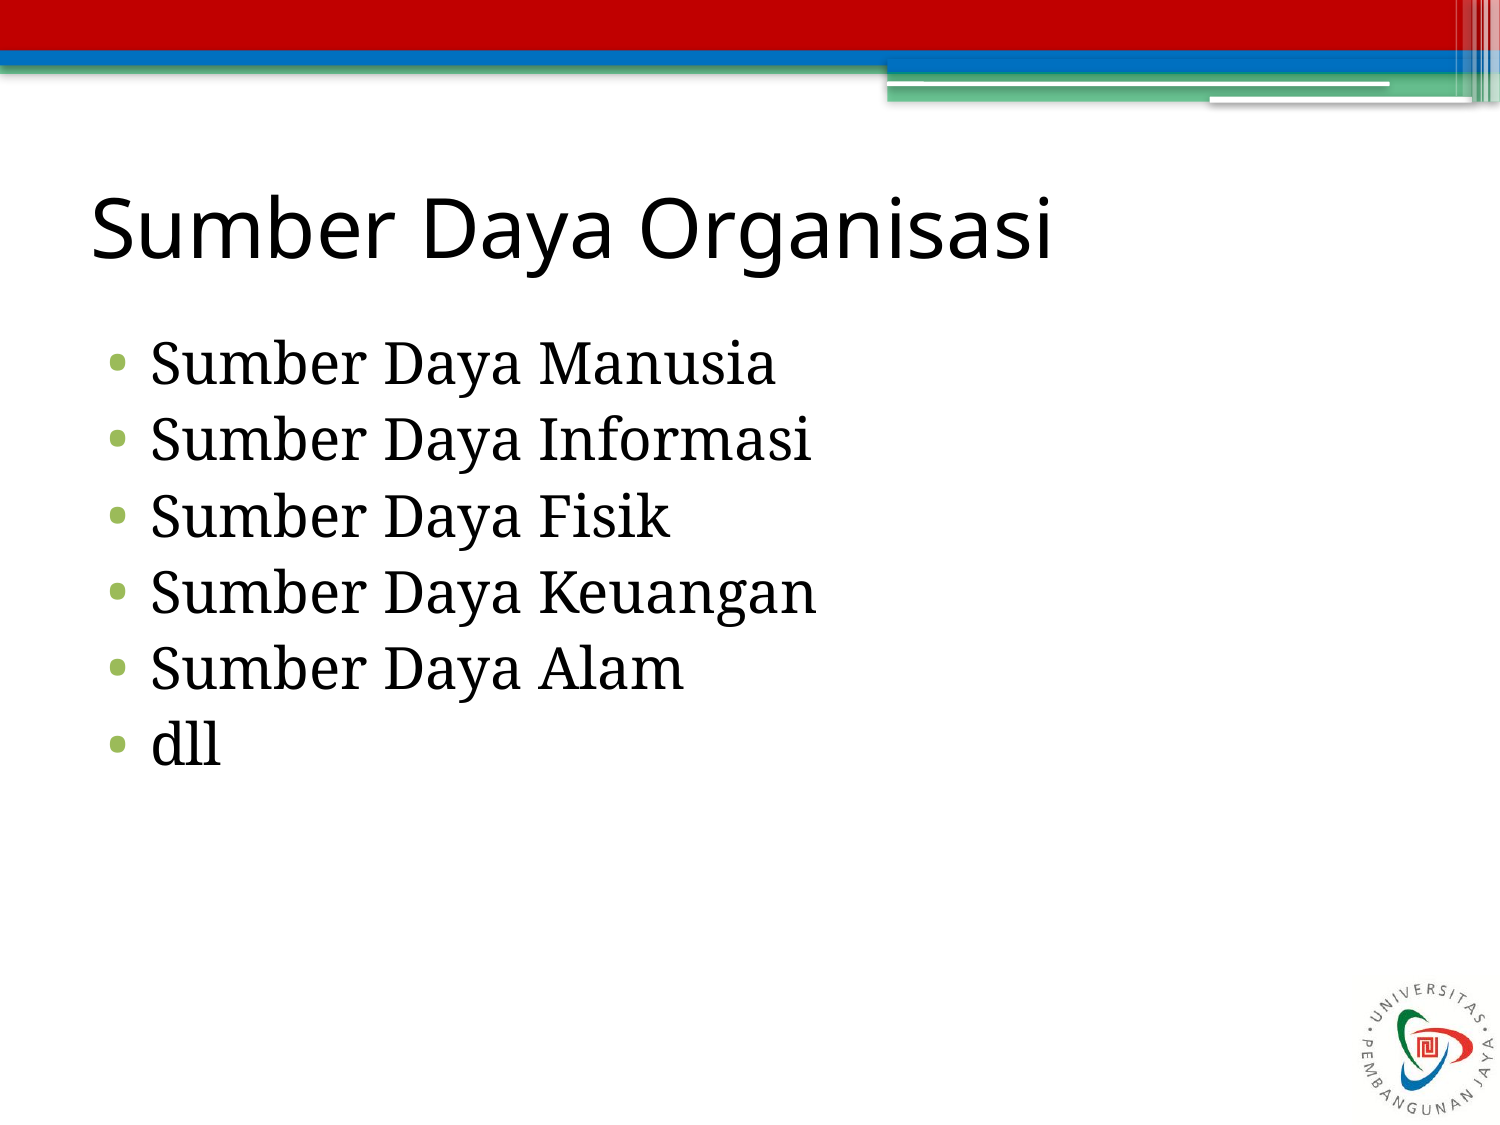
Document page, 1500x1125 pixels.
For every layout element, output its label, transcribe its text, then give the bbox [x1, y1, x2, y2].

list Sumber Daya Manusia Sumber Daya Informasi Sumber Daya Fisik Sumber Daya Keuangan Sumber Daya Alam dll [75, 318, 1425, 1029]
picture [1352, 975, 1500, 1125]
title Sumber Daya Organisasi [75, 137, 1425, 313]
